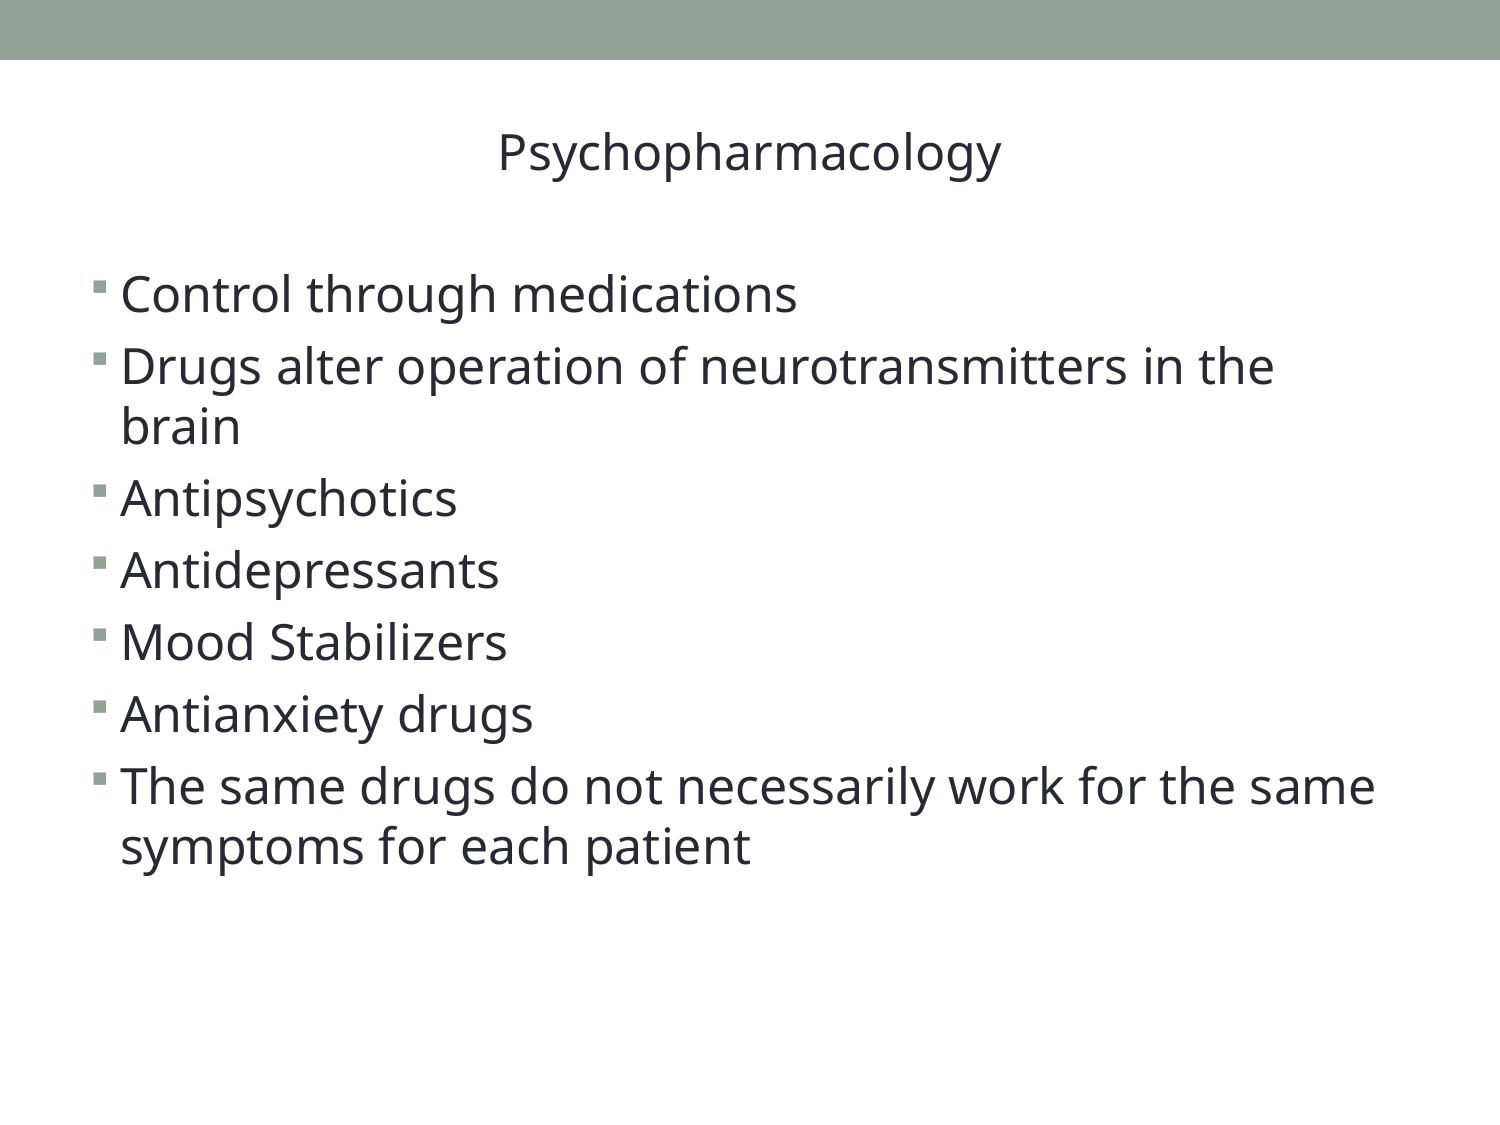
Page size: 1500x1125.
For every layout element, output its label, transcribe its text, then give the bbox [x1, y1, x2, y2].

list Psychopharmacology Control through medications Drugs alter operation of neurotransmitters in the brain Antipsychotics Antidepressants Mood Stabilizers Antianxiety drugs The same drugs do not necessarily work for the same symptoms for each patient [75, 112, 1425, 1063]
